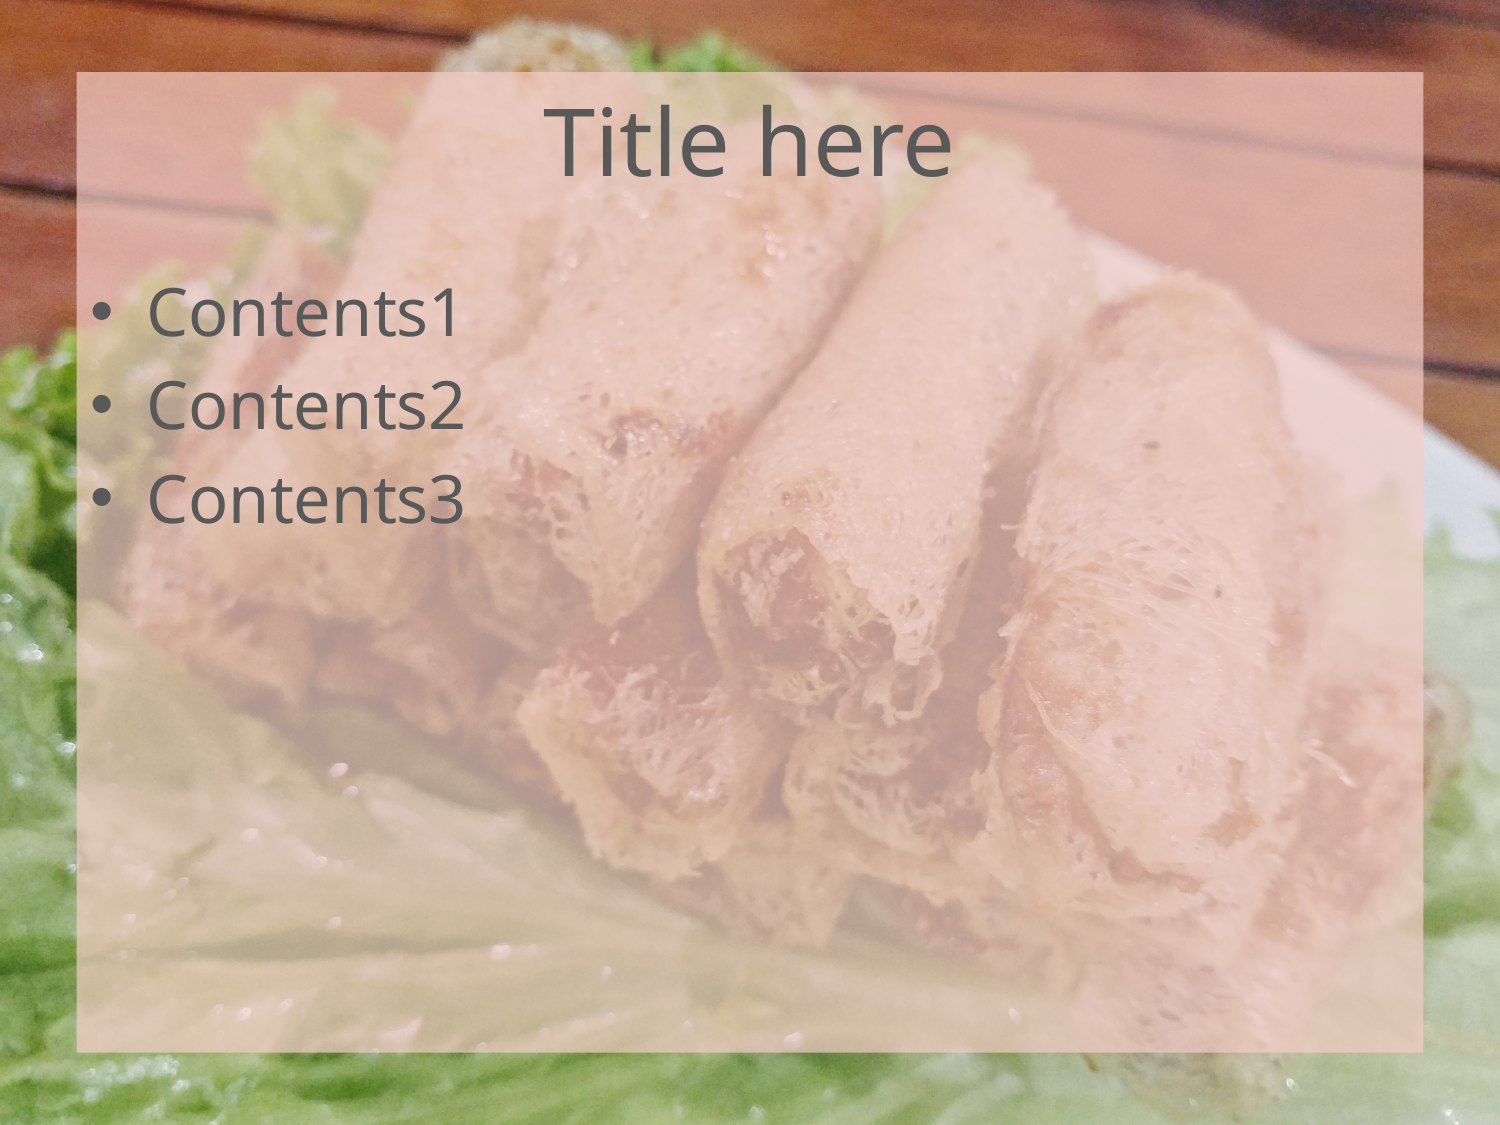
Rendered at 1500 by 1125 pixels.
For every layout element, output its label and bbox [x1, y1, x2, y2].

text_box [0, 0, 1500, 1125]
